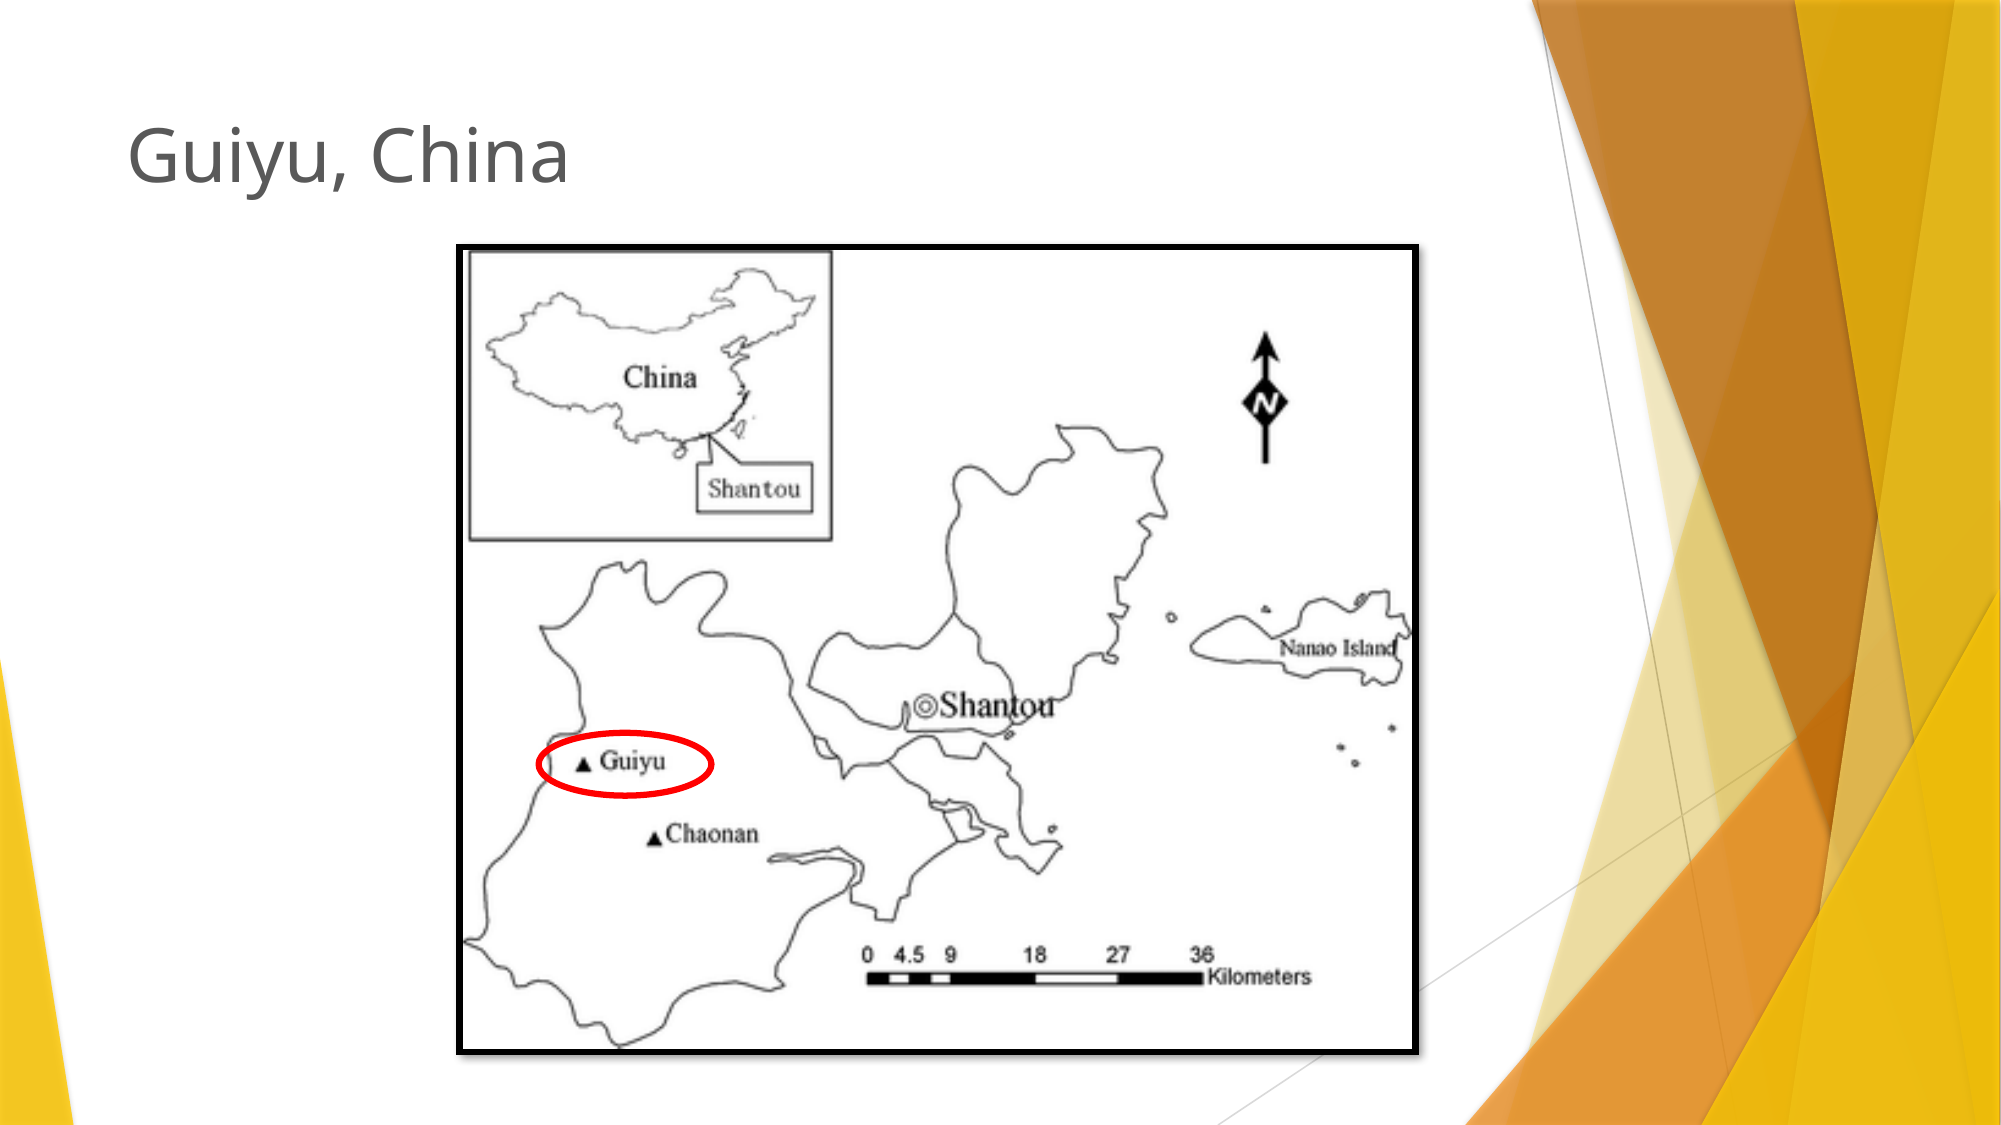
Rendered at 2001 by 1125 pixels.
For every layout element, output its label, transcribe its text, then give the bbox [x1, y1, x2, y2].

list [461, 249, 1414, 1050]
title Guiyu, China [111, 99, 1522, 317]
